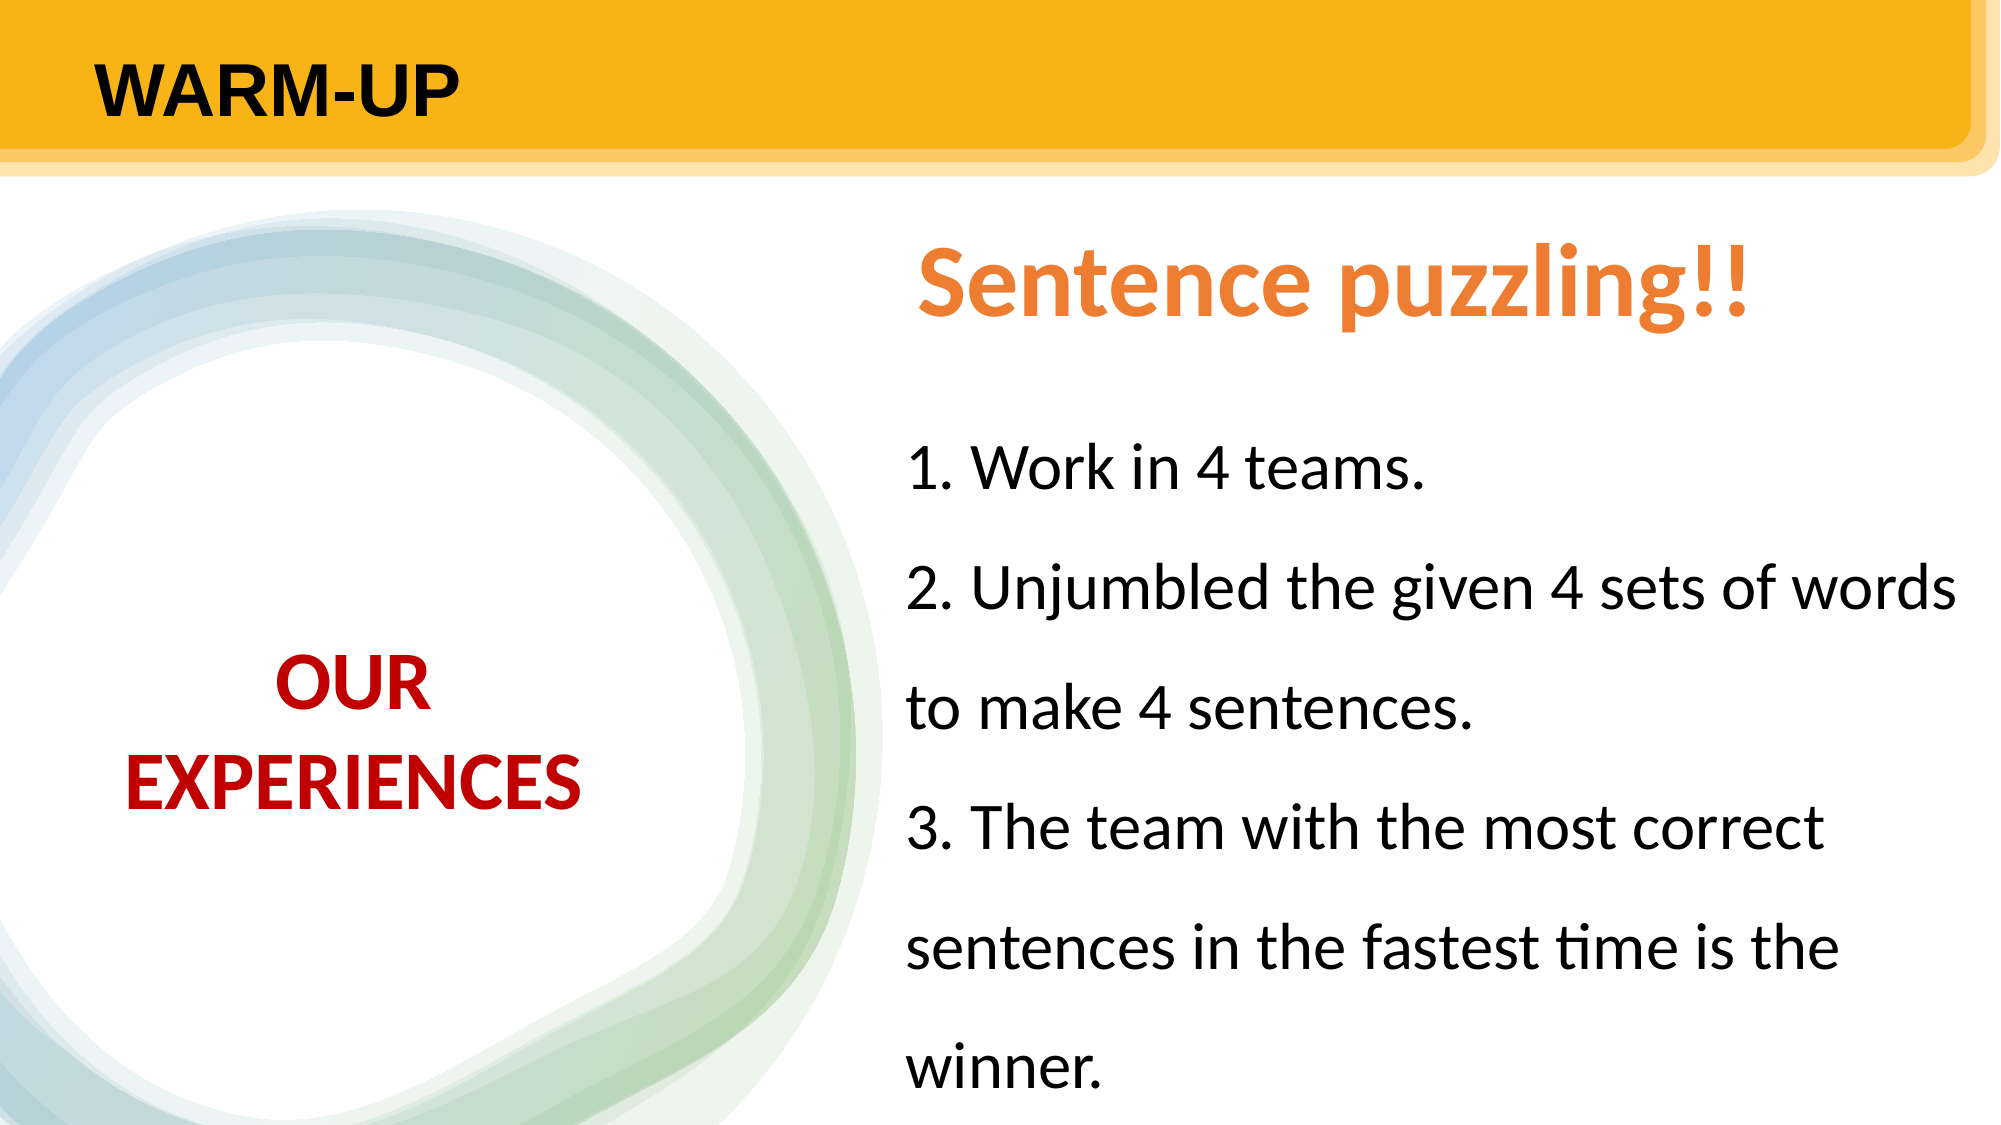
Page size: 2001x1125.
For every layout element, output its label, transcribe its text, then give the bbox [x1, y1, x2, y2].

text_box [0, 0, 2000, 177]
text_box 1. Work in 4 teams. 2. Unjumbled the given 4 sets of words to make 4 sentences. 3. The team with the most correct sentences in the fastest time is the winner. [890, 375, 2000, 1110]
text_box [0, 210, 883, 1125]
text_box Sentence puzzling!! [902, 205, 1835, 346]
text_box [0, 177, 2000, 1125]
